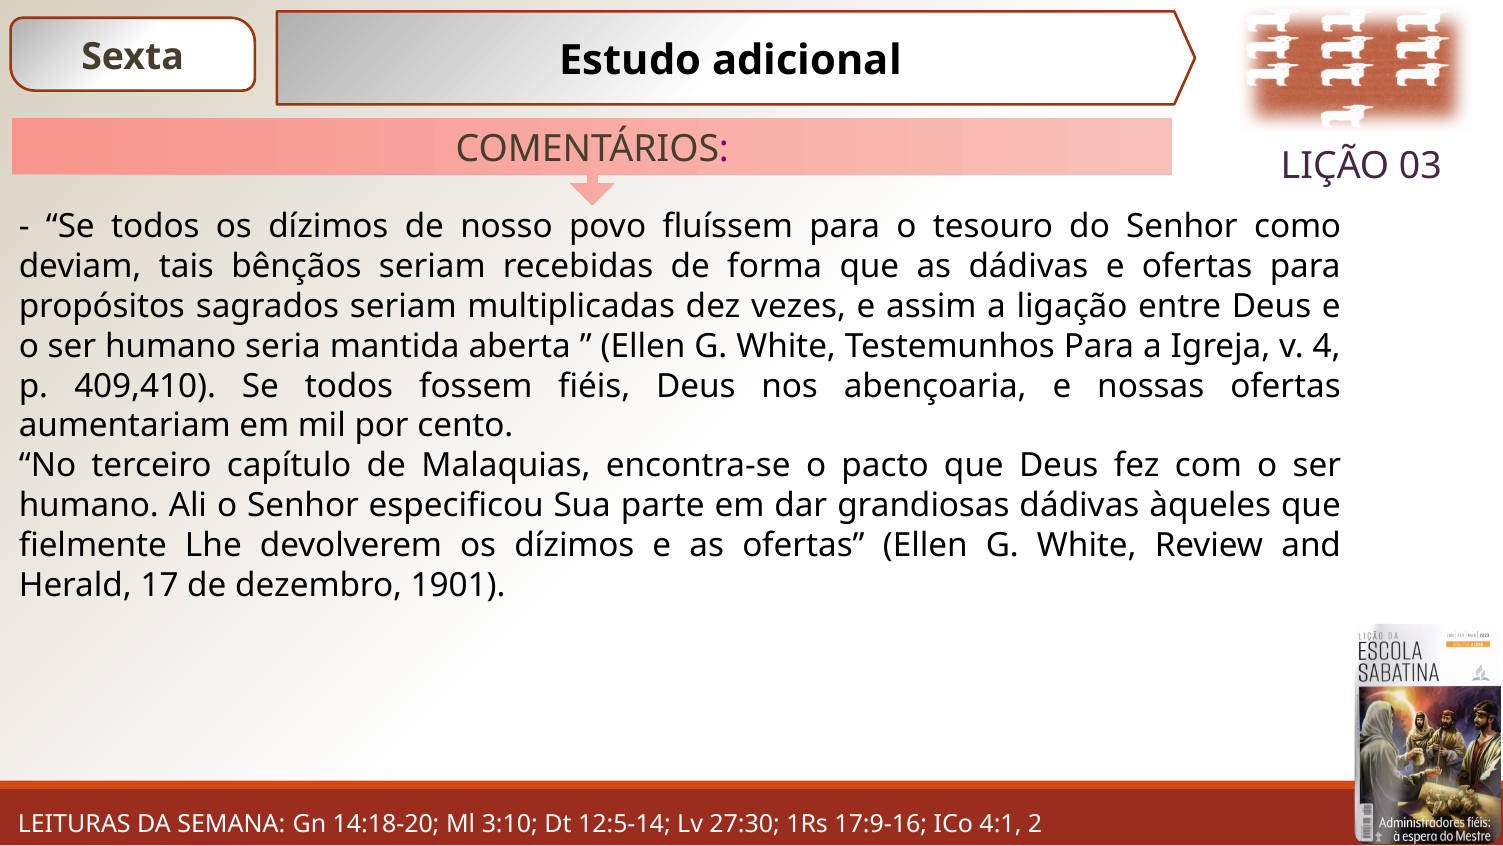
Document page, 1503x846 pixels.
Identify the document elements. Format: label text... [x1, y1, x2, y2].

text_box COMENTÁRIOS: [10, 116, 1174, 207]
picture [1236, 2, 1474, 135]
text_box Sexta [9, 16, 257, 92]
text_box LEITURAS DA SEMANA: Gn 14:18-20; Ml 3:10; Dt 12:5-14; Lv 27:30; 1Rs 17:9-16; ICo 4:1, 2 [3, 799, 1351, 845]
text_box LIÇÃO 03 [1265, 143, 1458, 194]
text_box - “Se todos os dízimos de nosso povo fluíssem para o tesouro do Senhor como deviam, tais bênçãos seriam recebidas de forma que as dádivas e ofertas para propósitos sagrados seriam multiplicadas dez vezes, e assim a ligação entre Deus e o ser humano seria mantida aberta ” (Ellen G. White, Testemunhos Para a Igreja, v. 4, p. 409,410). Se todos fossem fiéis, Deus nos abençoaria, e nossas ofertas aumentariam em mil por cento. “No terceiro capítulo de Malaquias, encontra-se o pacto que Deus fez com o ser humano. Ali o Senhor especificou Sua parte em dar grandiosas dádivas àqueles que fielmente Lhe devolverem os dízimos e as ofertas” (Ellen G. White, Review and Herald, 17 de dezembro, 1901). [4, 196, 1358, 611]
picture [1354, 623, 1502, 845]
text_box Estudo adicional [275, 10, 1197, 106]
